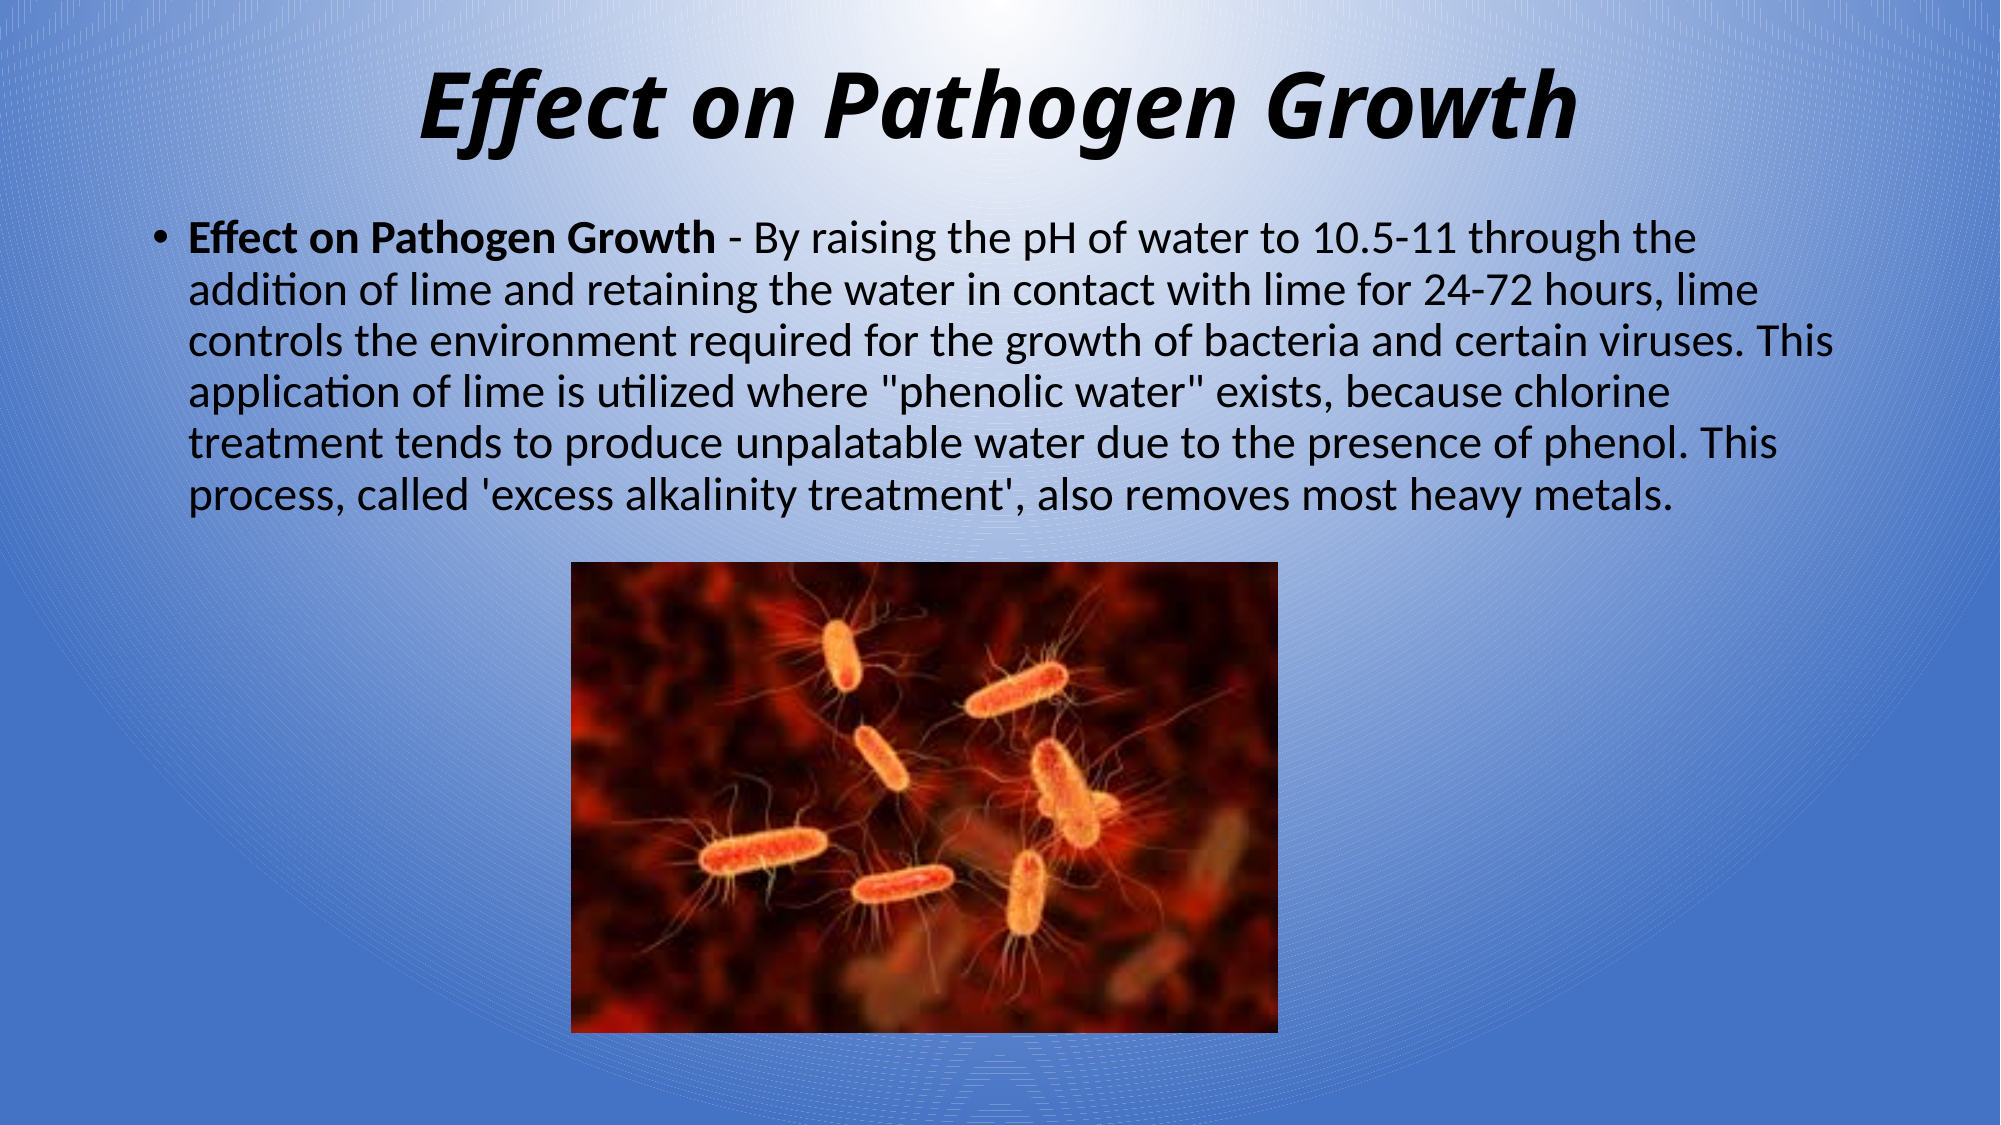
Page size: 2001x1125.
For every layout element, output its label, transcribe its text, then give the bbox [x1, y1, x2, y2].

list Effect on Pathogen Growth - By raising the pH of water to 10.5-11 through the addition of lime and retaining the water in contact with lime for 24-72 hours, lime controls the environment required for the growth of bacteria and certain viruses. This application of lime is utilized where "phenolic water" exists, because chlorine treatment tends to produce unpalatable water due to the presence of phenol. This process, called 'excess alkalinity treatment', also removes most heavy metals. [137, 205, 1863, 563]
picture [571, 562, 1278, 1033]
title Effect on Pathogen Growth [137, 0, 1863, 205]
